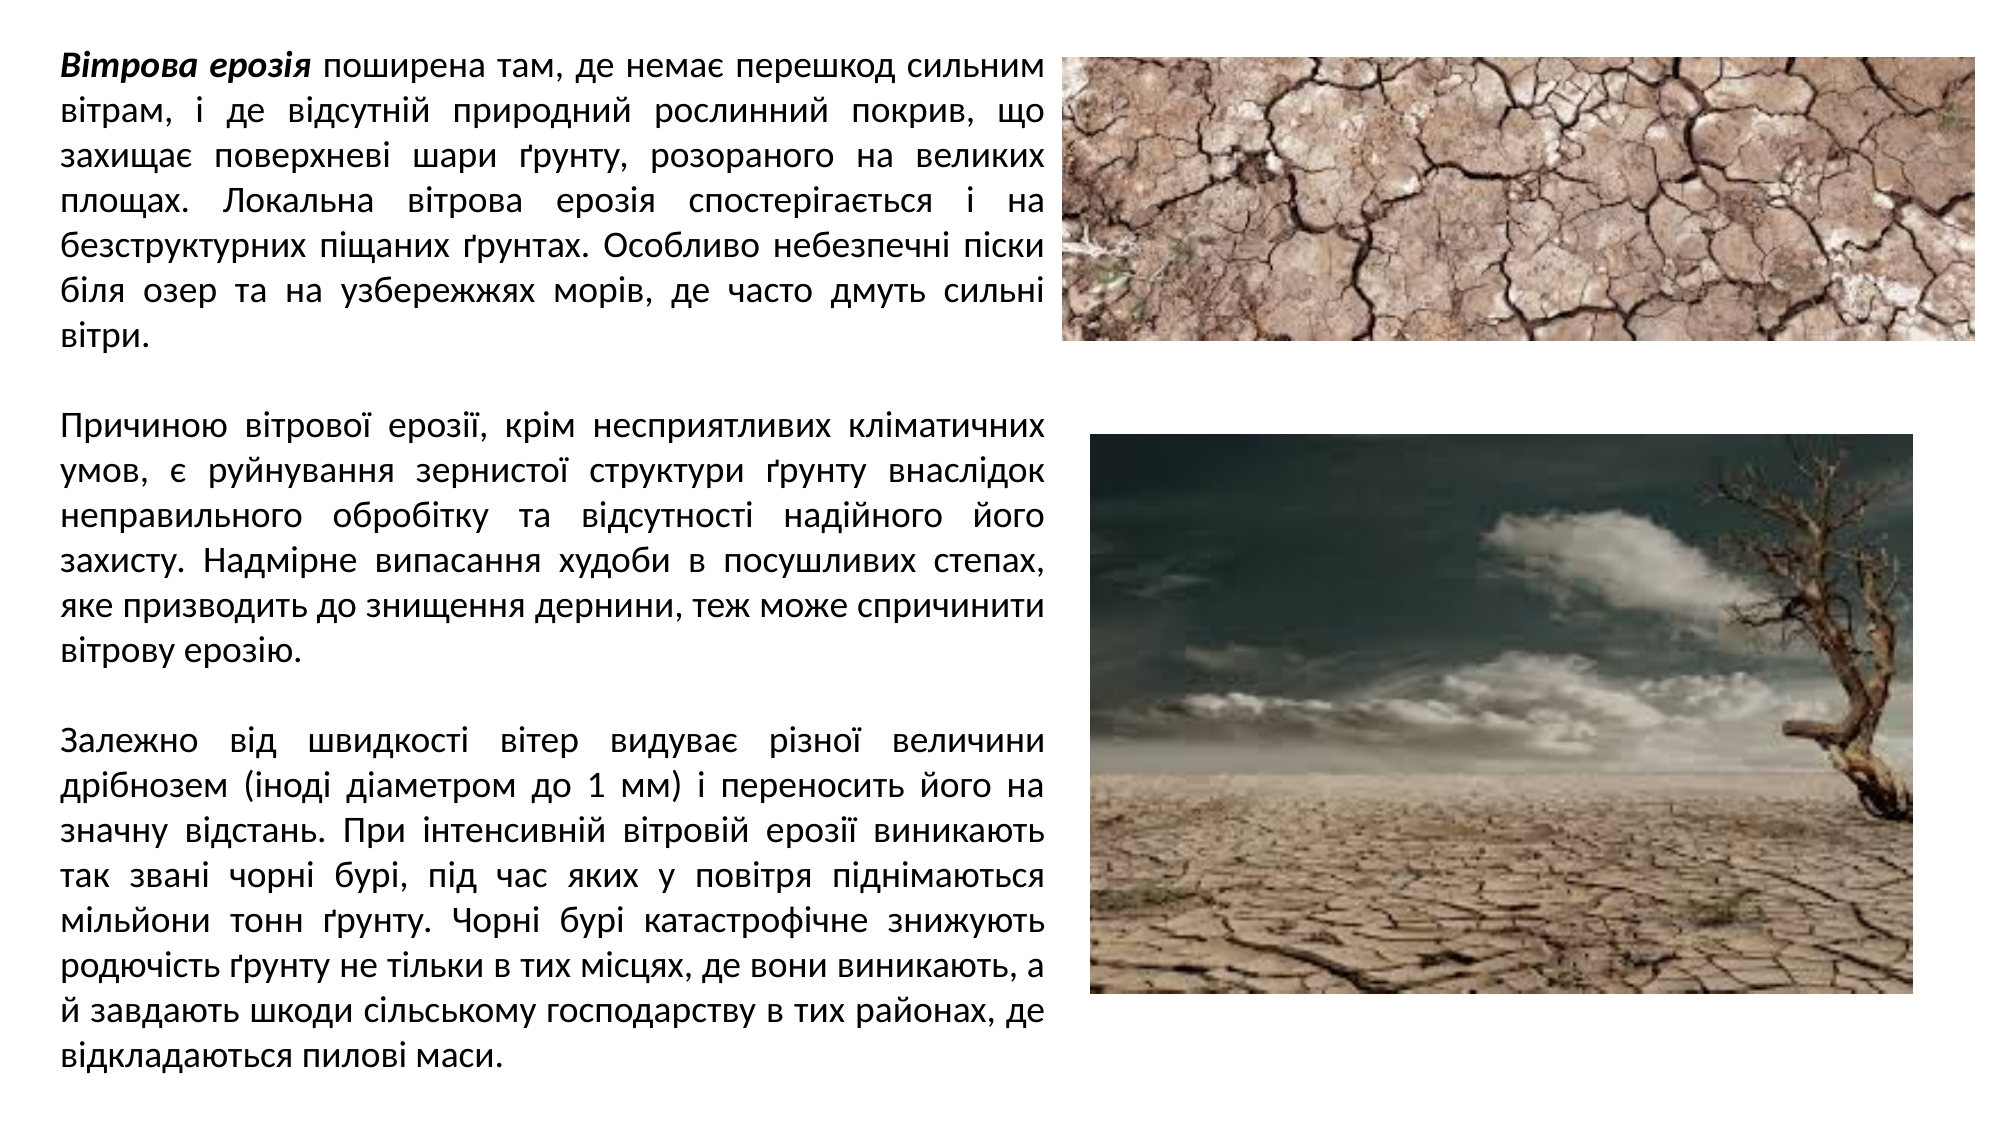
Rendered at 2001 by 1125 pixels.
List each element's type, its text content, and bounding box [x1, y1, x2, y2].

picture [1062, 57, 1975, 341]
picture [1090, 434, 1913, 994]
text_box Вітрова ерозія поширена там, де немає перешкод сильним вітрам, і де відсутній природний рослинний покрив, що захищає поверхневі шари ґрунту, розораного на великих площах. Локальна вітрова ерозія спостерігається і на безструктурних піщаних ґрунтах. Особливо небезпечні піски біля озер та на узбережжях морів, де часто дмуть сильні вітри. Причиною вітрової ерозії, крім несприятливих кліматичних умов, є руйнування зернистої структури ґрунту внаслідок неправильного обробітку та відсутності надійного його захисту. Надмірне випасання худоби в посушливих степах, яке призводить до знищення дернини, теж може спричинити вітрову ерозію. Залежно від швидкості вітер видуває різної величини дрібнозем (іноді діаметром до 1 мм) і переносить його на значну відстань. При інтенсивній вітровій ерозії виникають так звані чорні бурі, під час яких у повітря піднімаються мільйони тонн ґрунту. Чорні бурі катастрофічне знижують родючість ґрунту не тільки в тих місцях, де вони виникають, а й завдають шкоди сільському господарству в тих районах, де відкладаються пилові маси. [45, 32, 1061, 1083]
